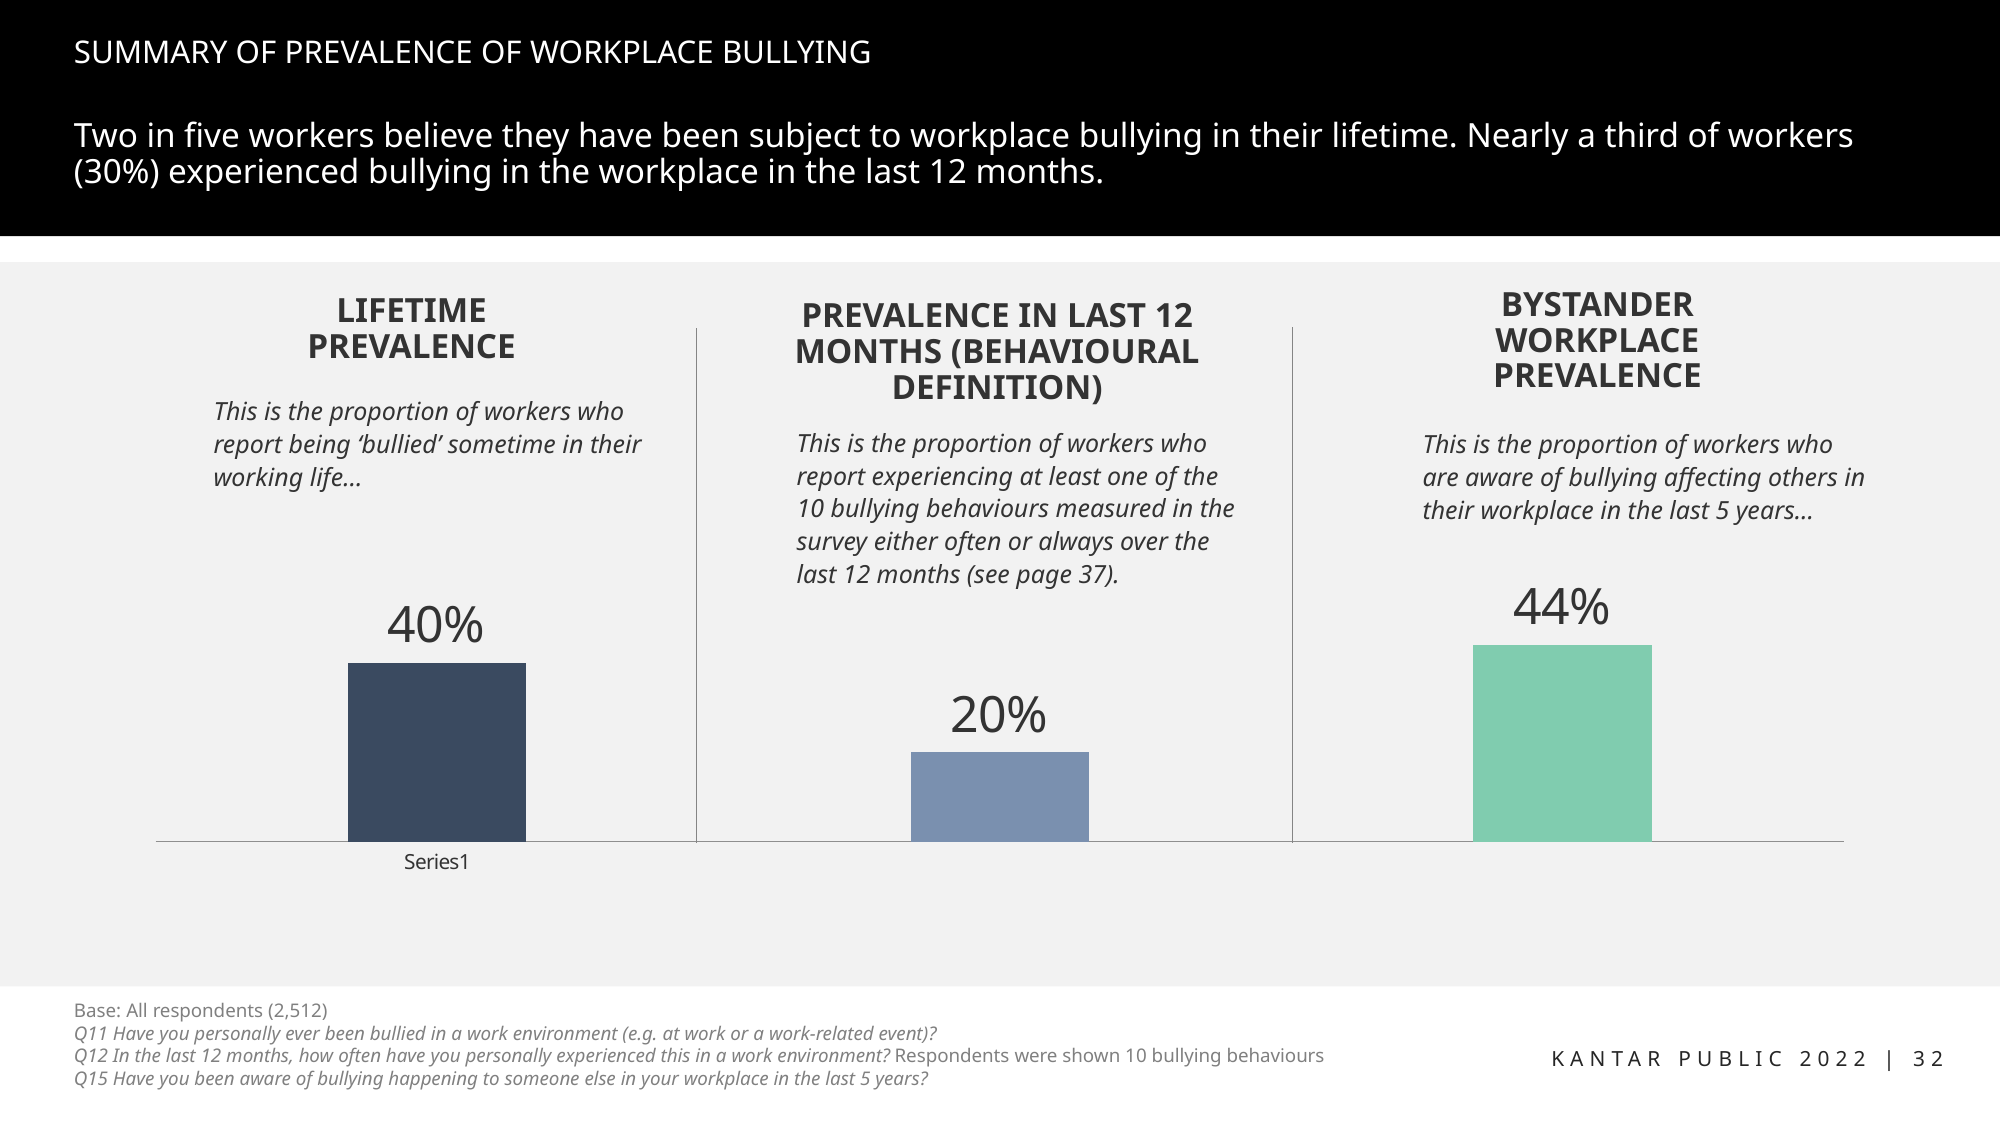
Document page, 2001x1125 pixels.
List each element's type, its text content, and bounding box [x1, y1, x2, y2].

title SUMMARY OF PREVALENCE OF WORKPLACE BULLYING [59, 29, 1691, 90]
list Two in five workers believe they have been subject to workplace bullying in their lifetime. Nearly a third of workers (30%) experienced bullying in the workplace in the last 12 months. [59, 90, 1888, 221]
text_box This is the proportion of workers who report being ‘bullied’ sometime in their working life… [198, 379, 695, 505]
footer Base: All respondents (2,512) Q11 Have you personally ever been bullied in a work environment (e.g. at work or a work-related event)? Q12 In the last 12 months, how often have you personally experienced this in a work environment? Respondents were shown 10 bullying behaviours Q15 Have you been aware of bullying happening to someone else in your workplace in the last 5 years? [59, 990, 1491, 1120]
text_box This is the proportion of workers who report experiencing at least one of the 10 bullying behaviours measured in the survey either often or always over the last 12 months (see page 37). [781, 443, 1266, 566]
text_box [0, 261, 2000, 987]
chart [87, 566, 1903, 906]
text_box This is the proportion of workers who are aware of bullying affecting others in their workplace in the last 5 years… [1407, 412, 1888, 538]
text_box Prevalence in last 12 months (behavioural definition) [775, 294, 1220, 411]
text_box Lifetime prevalence [241, 271, 582, 379]
text_box Bystander workplace prevalence [1404, 283, 1791, 400]
